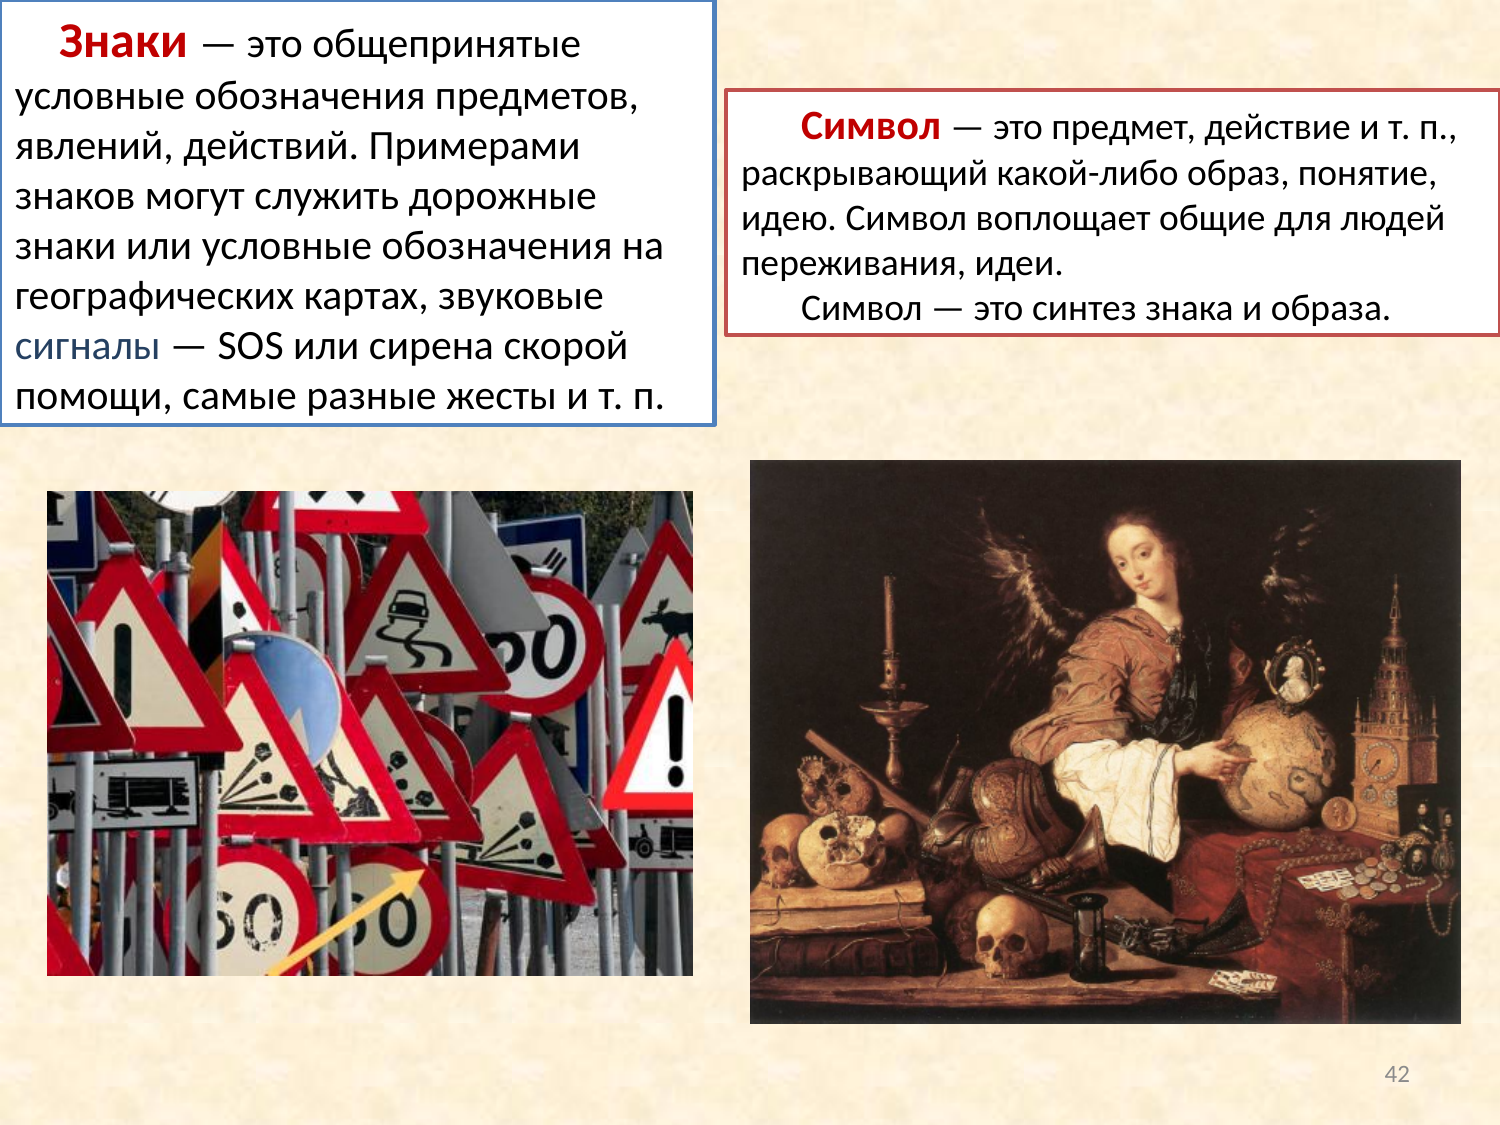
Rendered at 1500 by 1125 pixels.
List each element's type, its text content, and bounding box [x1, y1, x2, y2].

slide_number 42 [1074, 1042, 1425, 1103]
text_box Знаки — это общепринятые условные обозначения предметов, явлений, действий. Примерами знаков могут служить дорожные знаки или условные обозначения на географических картах, звуковые сигналы — SOS или сирена скорой помощи, самые разные жесты и т. п. [0, 0, 717, 427]
text_box Символ — это предмет, действие и т. п., раскрывающий какой-либо образ, понятие, идею. Символ воплощает общие для людей переживания, идеи. Символ — это синтез знака и образа. [724, 88, 1500, 337]
picture [0, 0, 1500, 1125]
